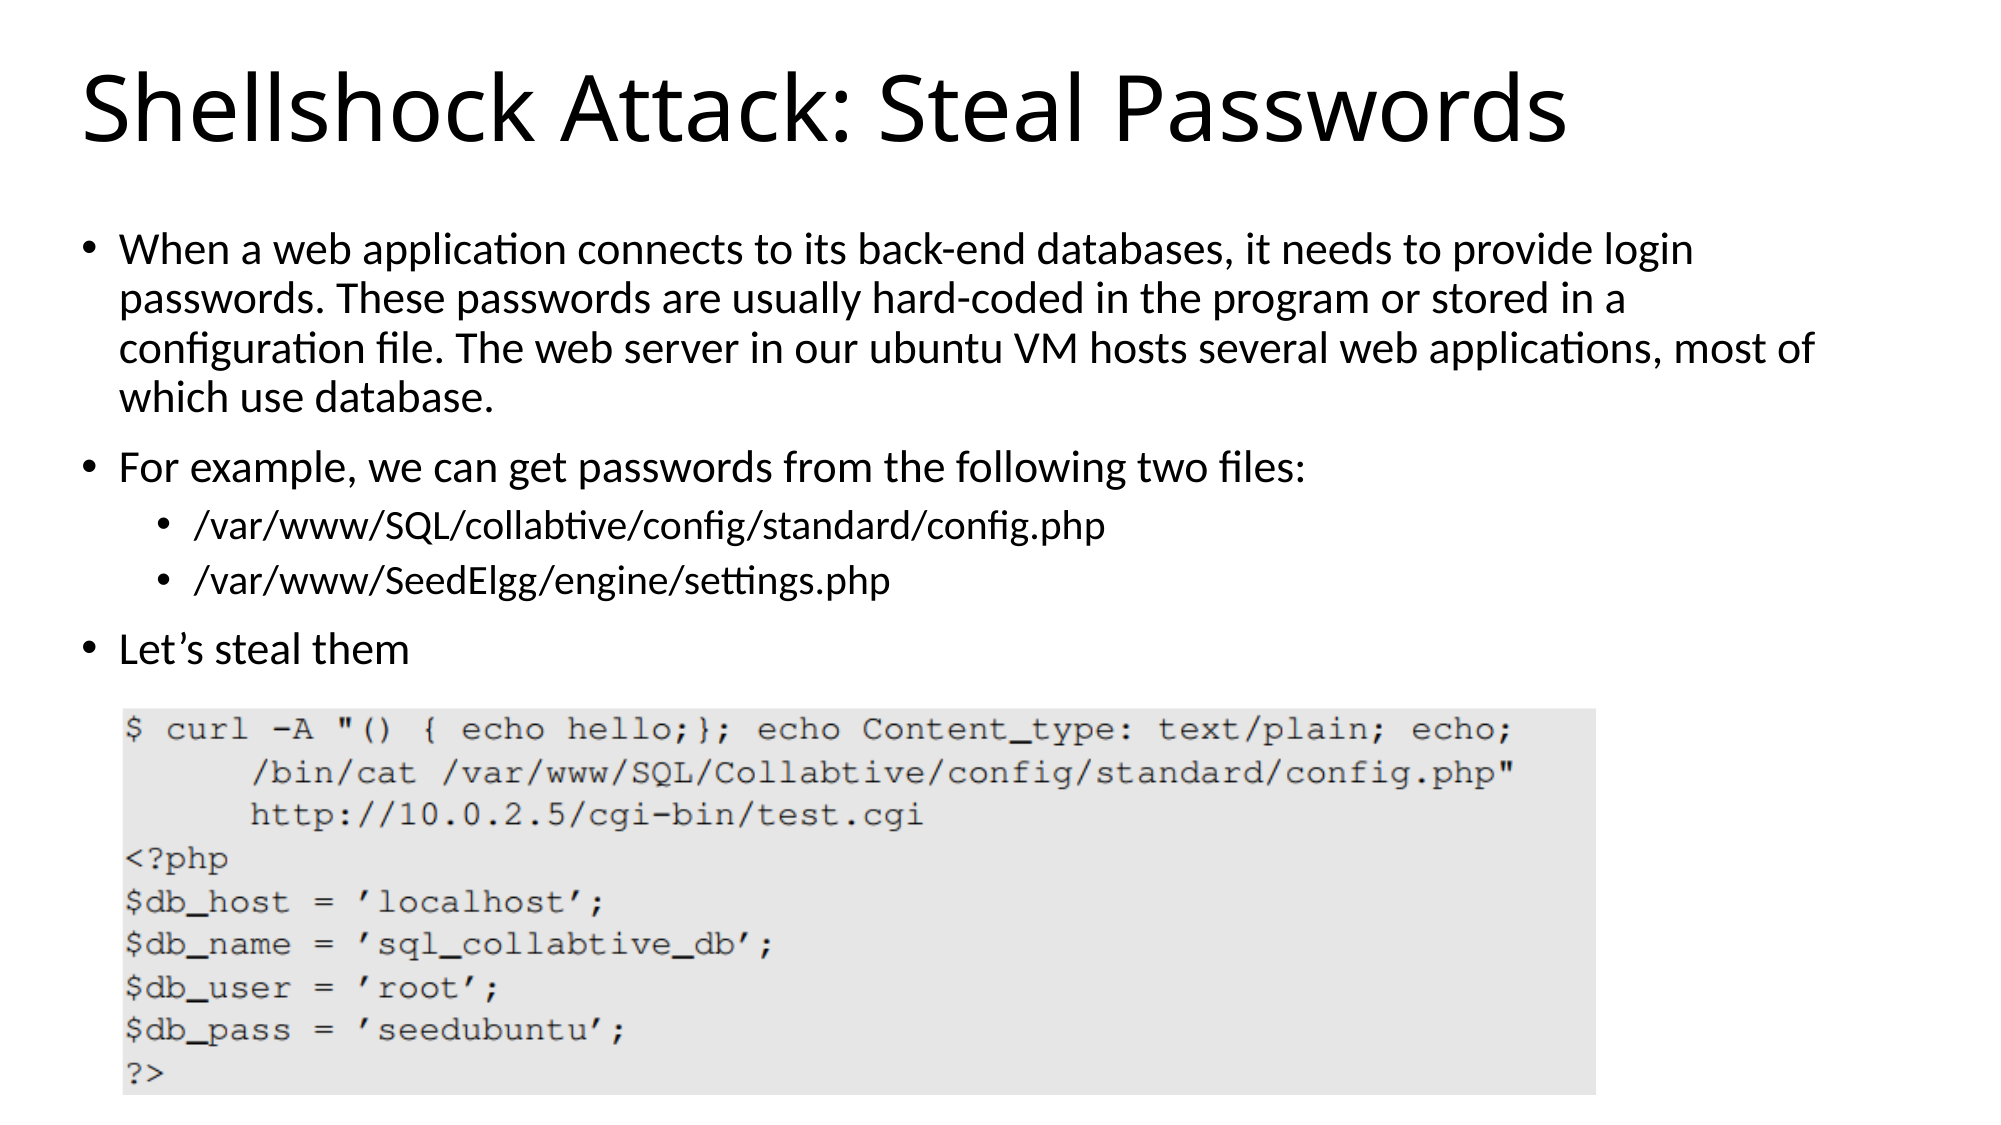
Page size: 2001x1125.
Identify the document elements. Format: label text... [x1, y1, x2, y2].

title Shellshock Attack: Steal Passwords [66, 44, 1863, 181]
picture [119, 703, 1597, 1095]
list When a web application connects to its back-end databases, it needs to provide login passwords. These passwords are usually hard-coded in the program or stored in a configuration file. The web server in our ubuntu VM hosts several web applications, most of which use database. For example, we can get passwords from the following two files: /var/www/SQL/collabtive/config/standard/config.php /var/www/SeedElgg/engine/settings.php Let’s steal them [66, 217, 1863, 1093]
